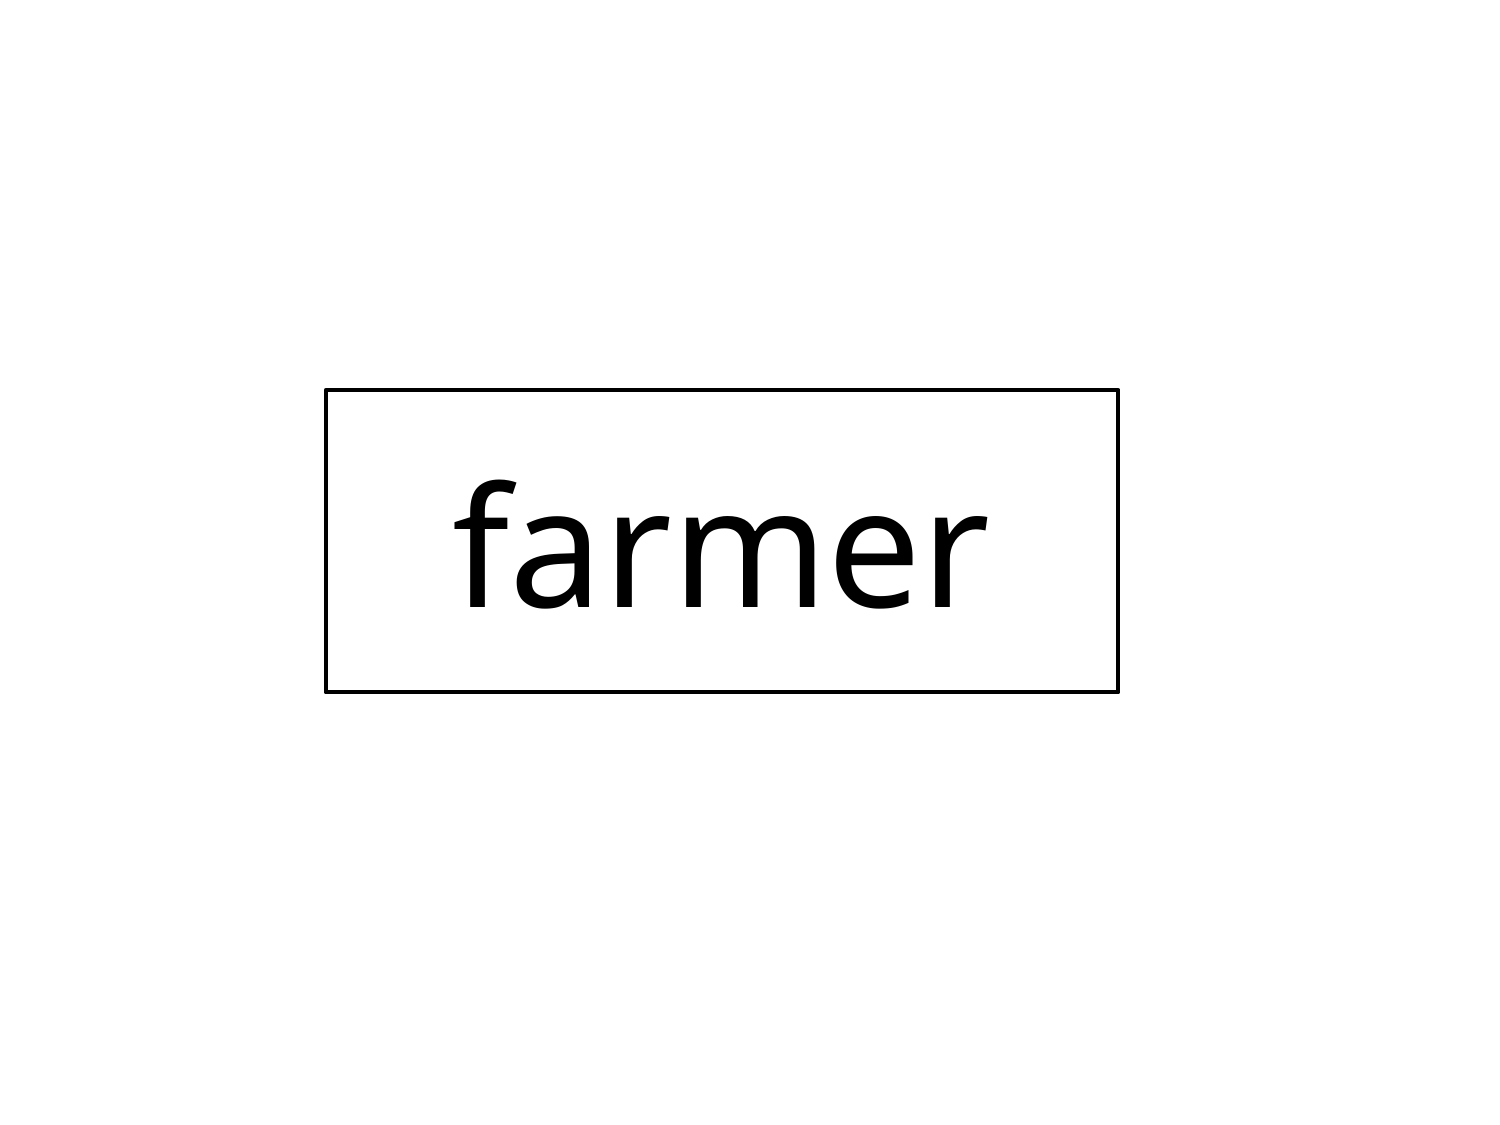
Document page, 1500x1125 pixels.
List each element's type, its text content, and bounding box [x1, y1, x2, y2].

text_box farmer [324, 388, 1120, 694]
